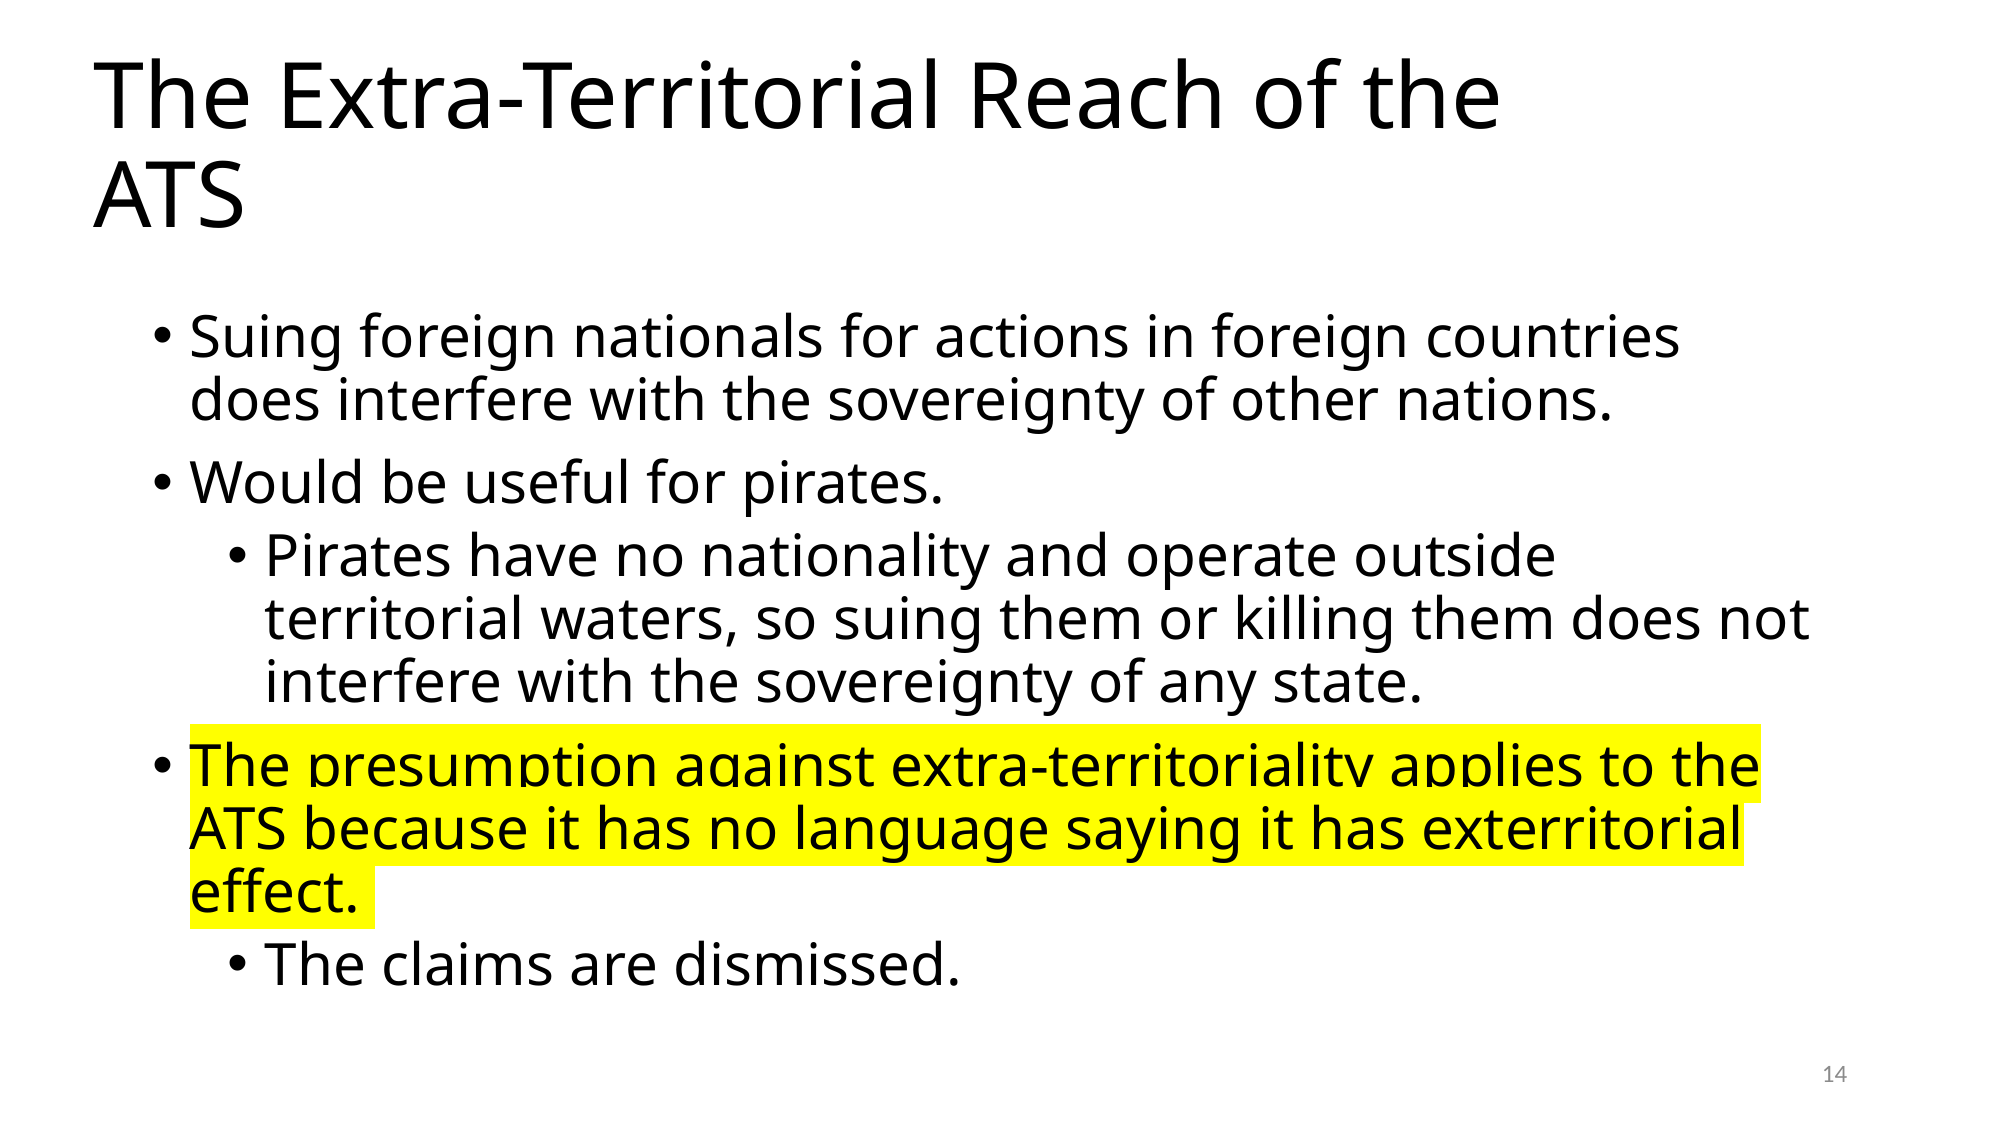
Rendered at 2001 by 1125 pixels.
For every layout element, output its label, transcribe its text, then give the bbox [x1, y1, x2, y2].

list Suing foreign nationals for actions in foreign countries does interfere with the sovereignty of other nations. Would be useful for pirates. Pirates have no nationality and operate outside territorial waters, so suing them or killing them does not interfere with the sovereignty of any state. The presumption against extra-territoriality applies to the ATS because it has no language saying it has exterritorial effect. The claims are dismissed. [137, 299, 1828, 1014]
title The Extra-Territorial Reach of the ATS [78, 39, 1598, 258]
slide_number 14 [1412, 1042, 1863, 1103]
